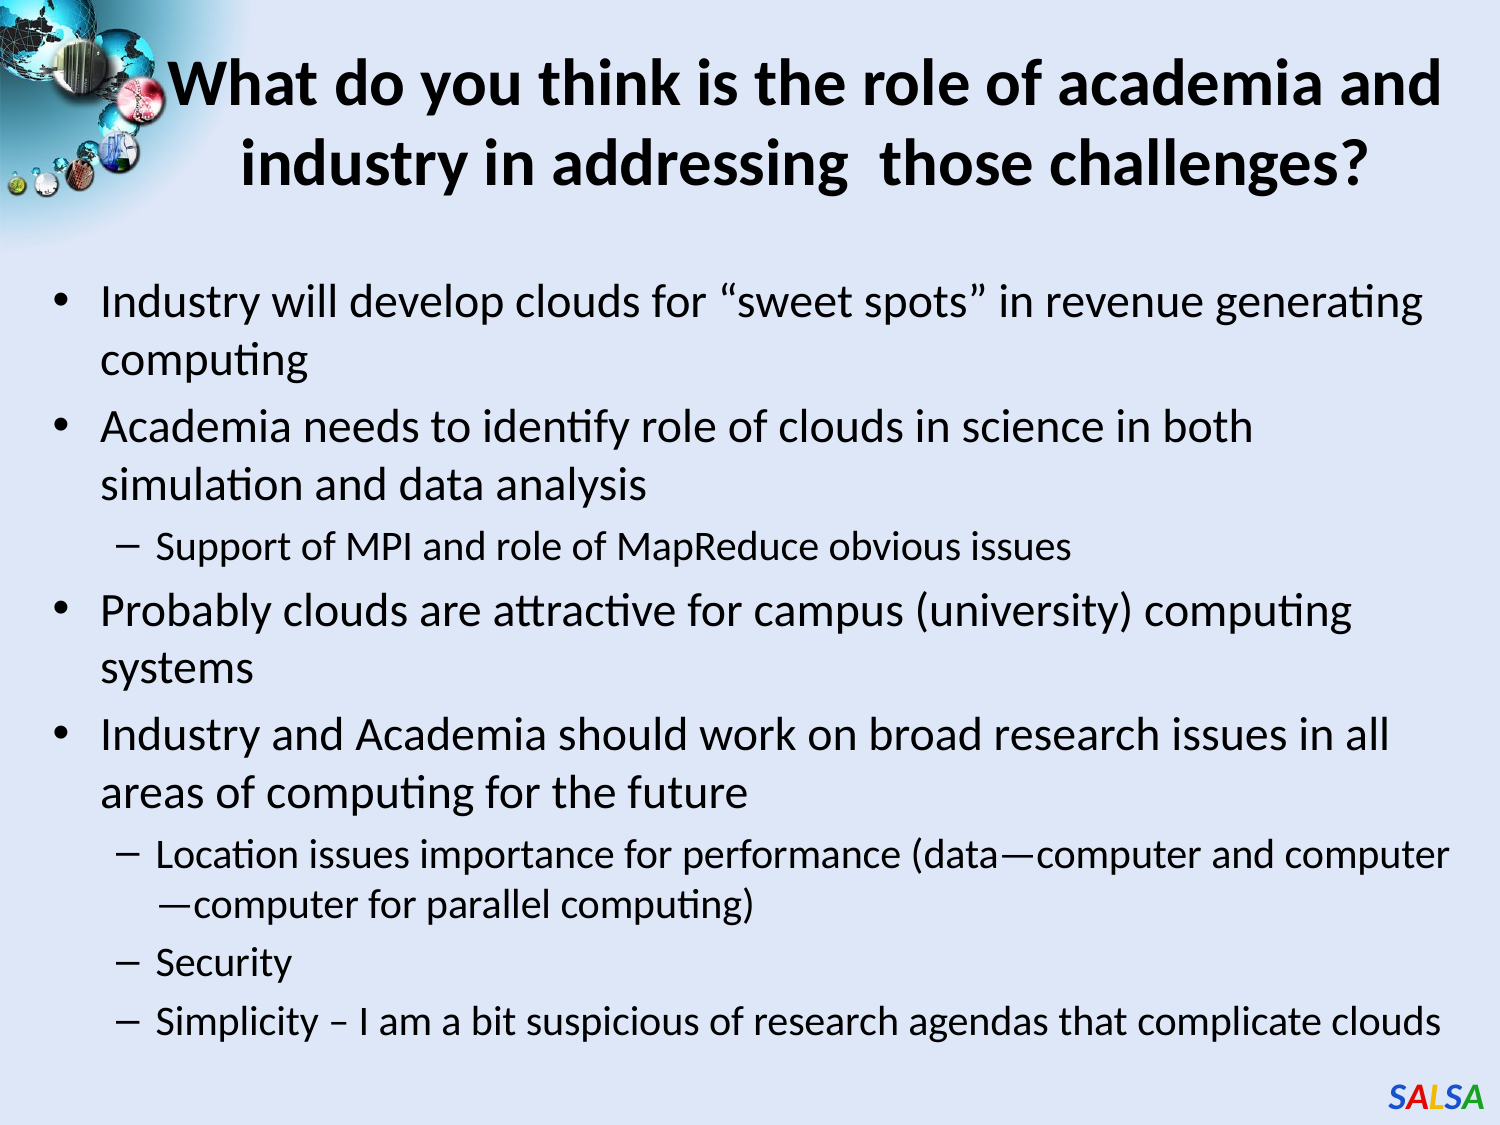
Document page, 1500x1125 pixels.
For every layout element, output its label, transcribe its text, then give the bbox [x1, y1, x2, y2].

picture [0, 0, 263, 253]
title What do you think is the role of academia and industry in addressing those challenges? [112, 24, 1500, 213]
list Industry will develop clouds for “sweet spots” in revenue generating computing Academia needs to identify role of clouds in science in both simulation and data analysis Support of MPI and role of MapReduce obvious issues Probably clouds are attractive for campus (university) computing systems Industry and Academia should work on broad research issues in all areas of computing for the future Location issues importance for performance (data—computer and computer—computer for parallel computing) Security Simplicity – I am a bit suspicious of research agendas that complicate clouds [37, 262, 1475, 1100]
